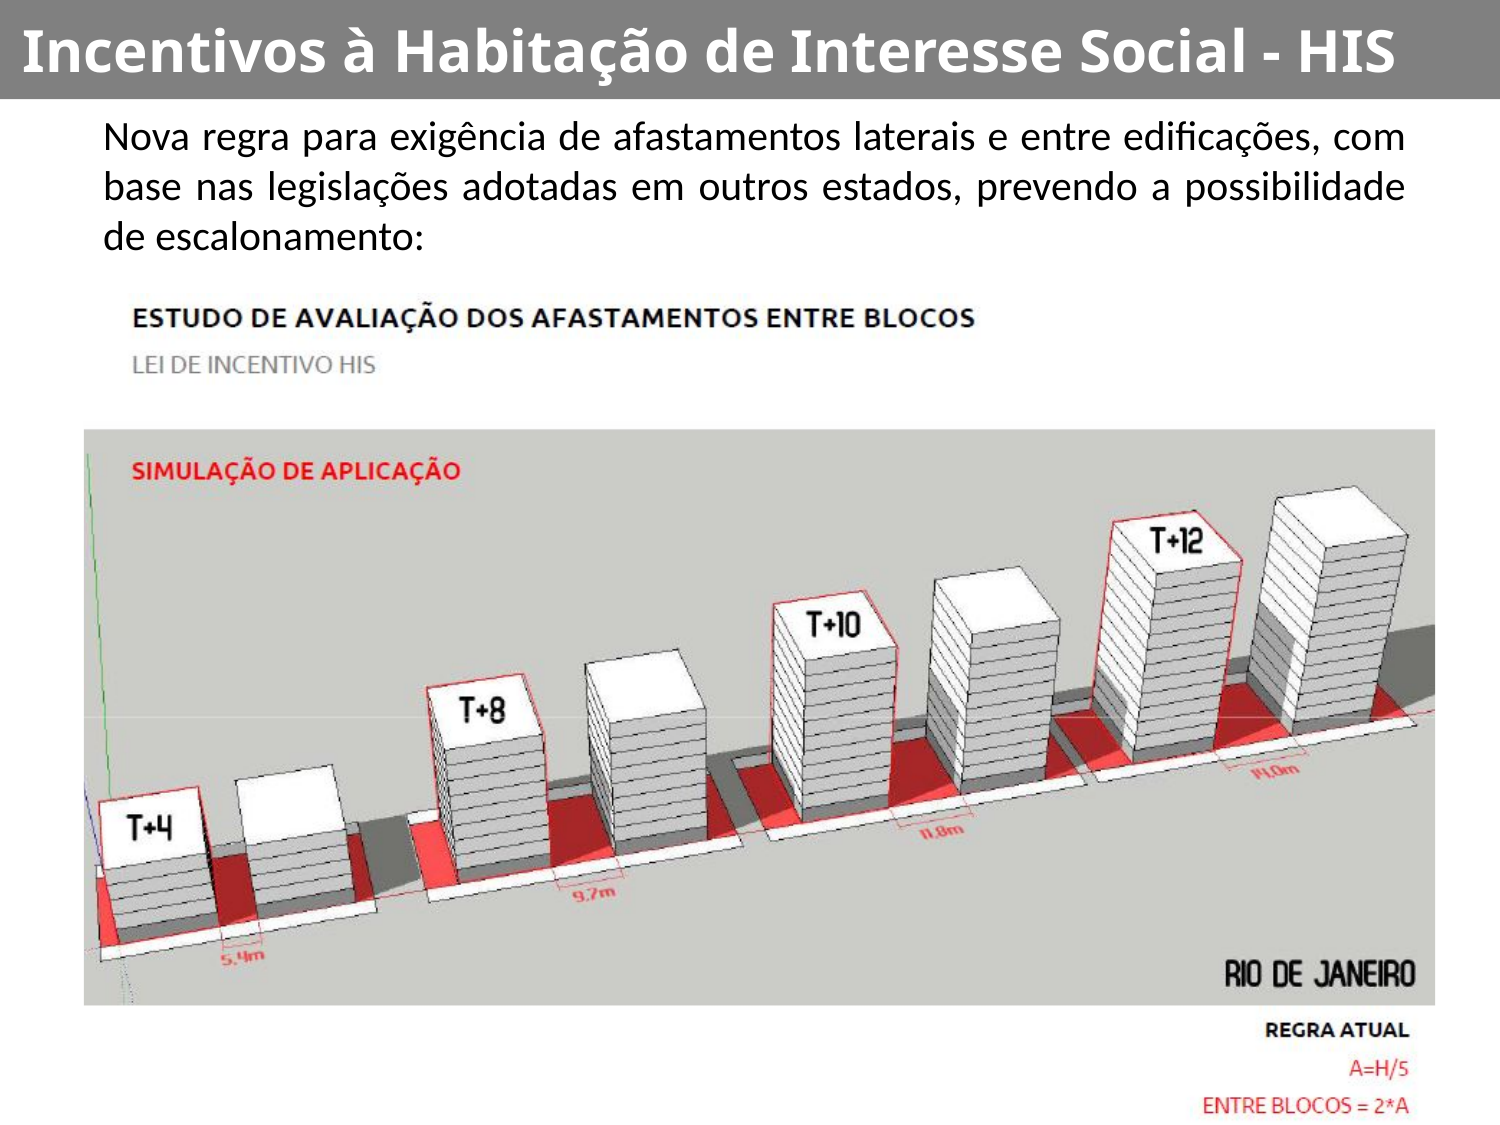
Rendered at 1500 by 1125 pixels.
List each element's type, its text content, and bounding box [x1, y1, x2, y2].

picture [83, 292, 1436, 1125]
text_box Incentivos à Habitação de Interesse Social - HIS [0, 0, 1500, 100]
text_box Nova regra para exigência de afastamentos laterais e entre edificações, com base nas legislações adotadas em outros estados, prevendo a possibilidade de escalonamento: [88, 101, 1422, 252]
